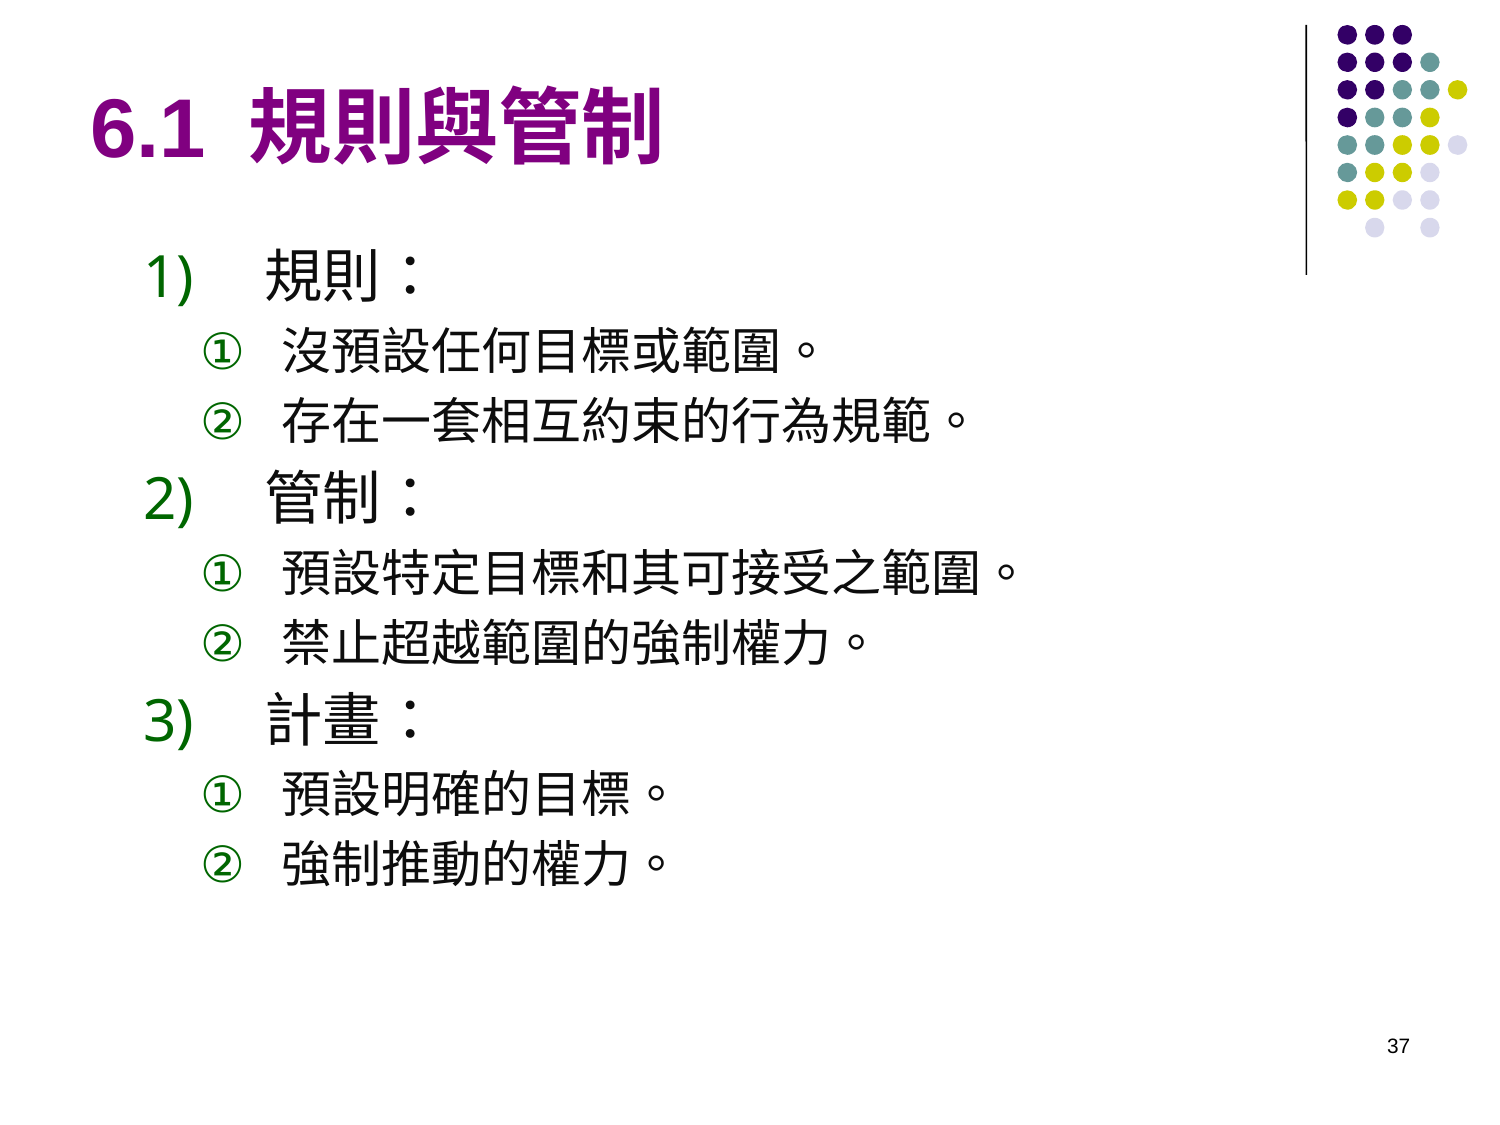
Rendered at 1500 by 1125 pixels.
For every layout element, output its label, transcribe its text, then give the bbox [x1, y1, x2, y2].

slide_number 37 [1074, 1026, 1426, 1101]
list 規則： 沒預設任何目標或範圍。 存在一套相互約束的行為規範。 管制： 預設特定目標和其可接受之範圍。 禁止超越範圍的強制權力。 計畫： 預設明確的目標。 強制推動的權力。 [128, 231, 1479, 1026]
title 6.1 規則與管制 [74, 19, 1313, 183]
